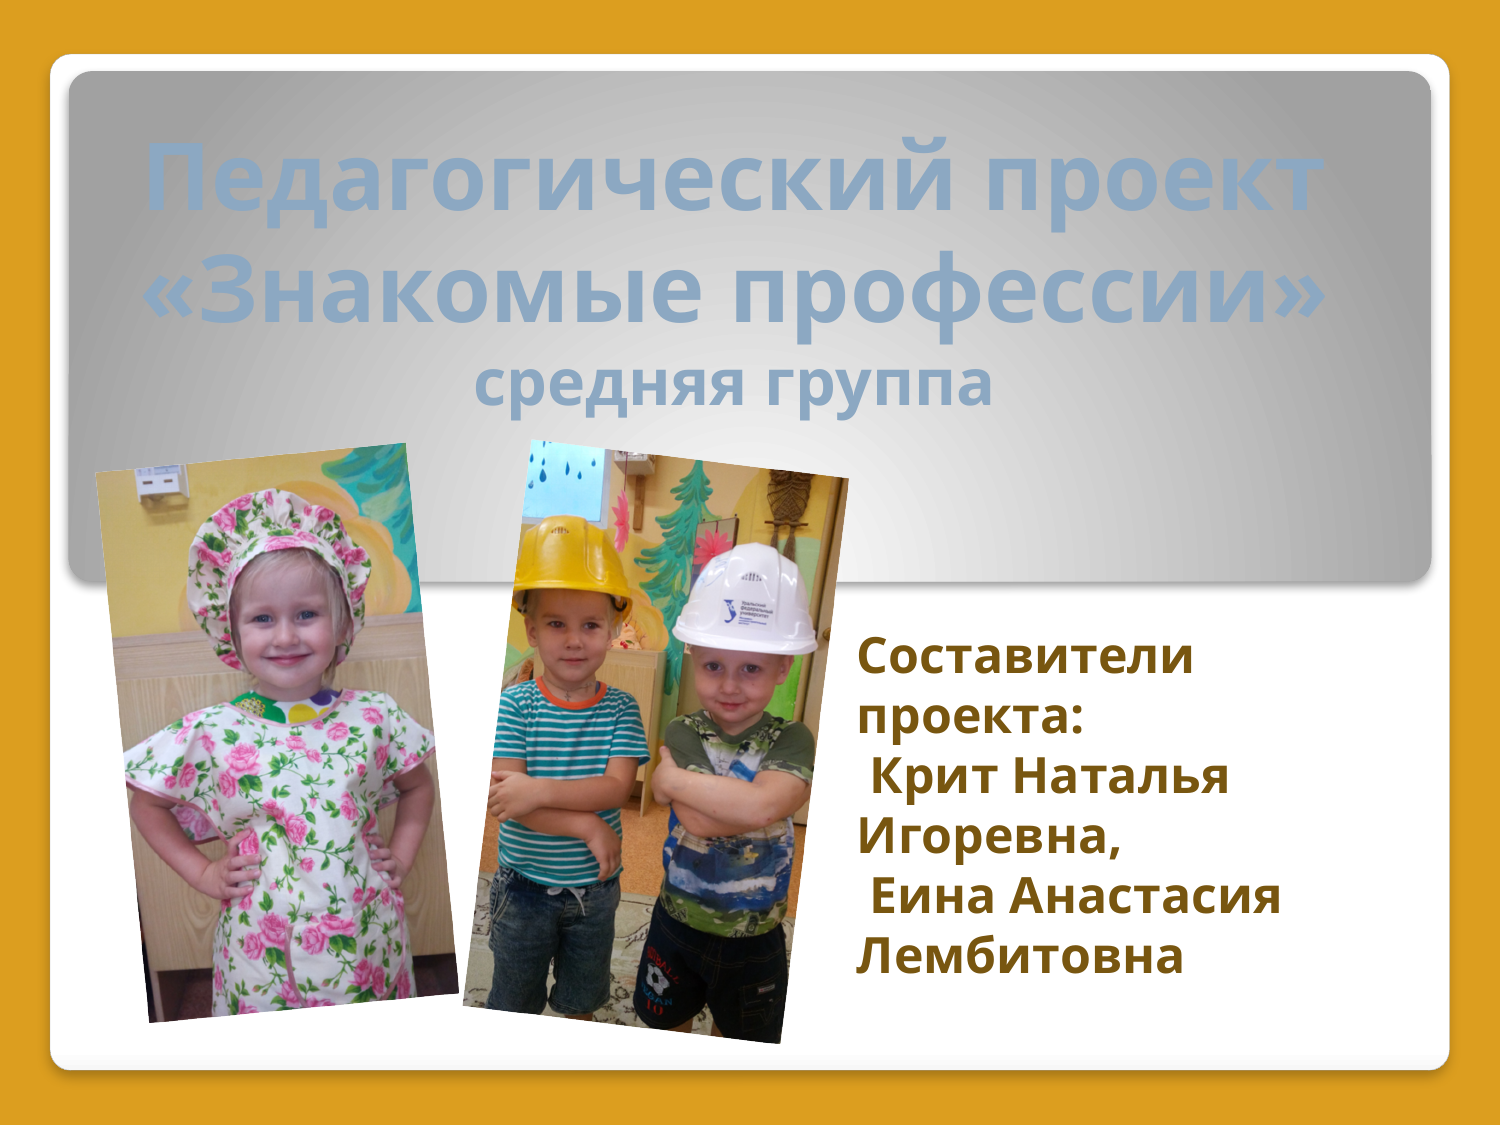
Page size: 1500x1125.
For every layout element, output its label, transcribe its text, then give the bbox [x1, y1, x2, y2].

subtitle Составители проекта: Крит Наталья Игоревна, Еина Анастасия Лембитовна [822, 623, 1436, 1019]
picture [463, 440, 848, 1044]
title Педагогический проект «Знакомые профессии» средняя группа [53, 90, 1416, 504]
picture [96, 443, 459, 1022]
